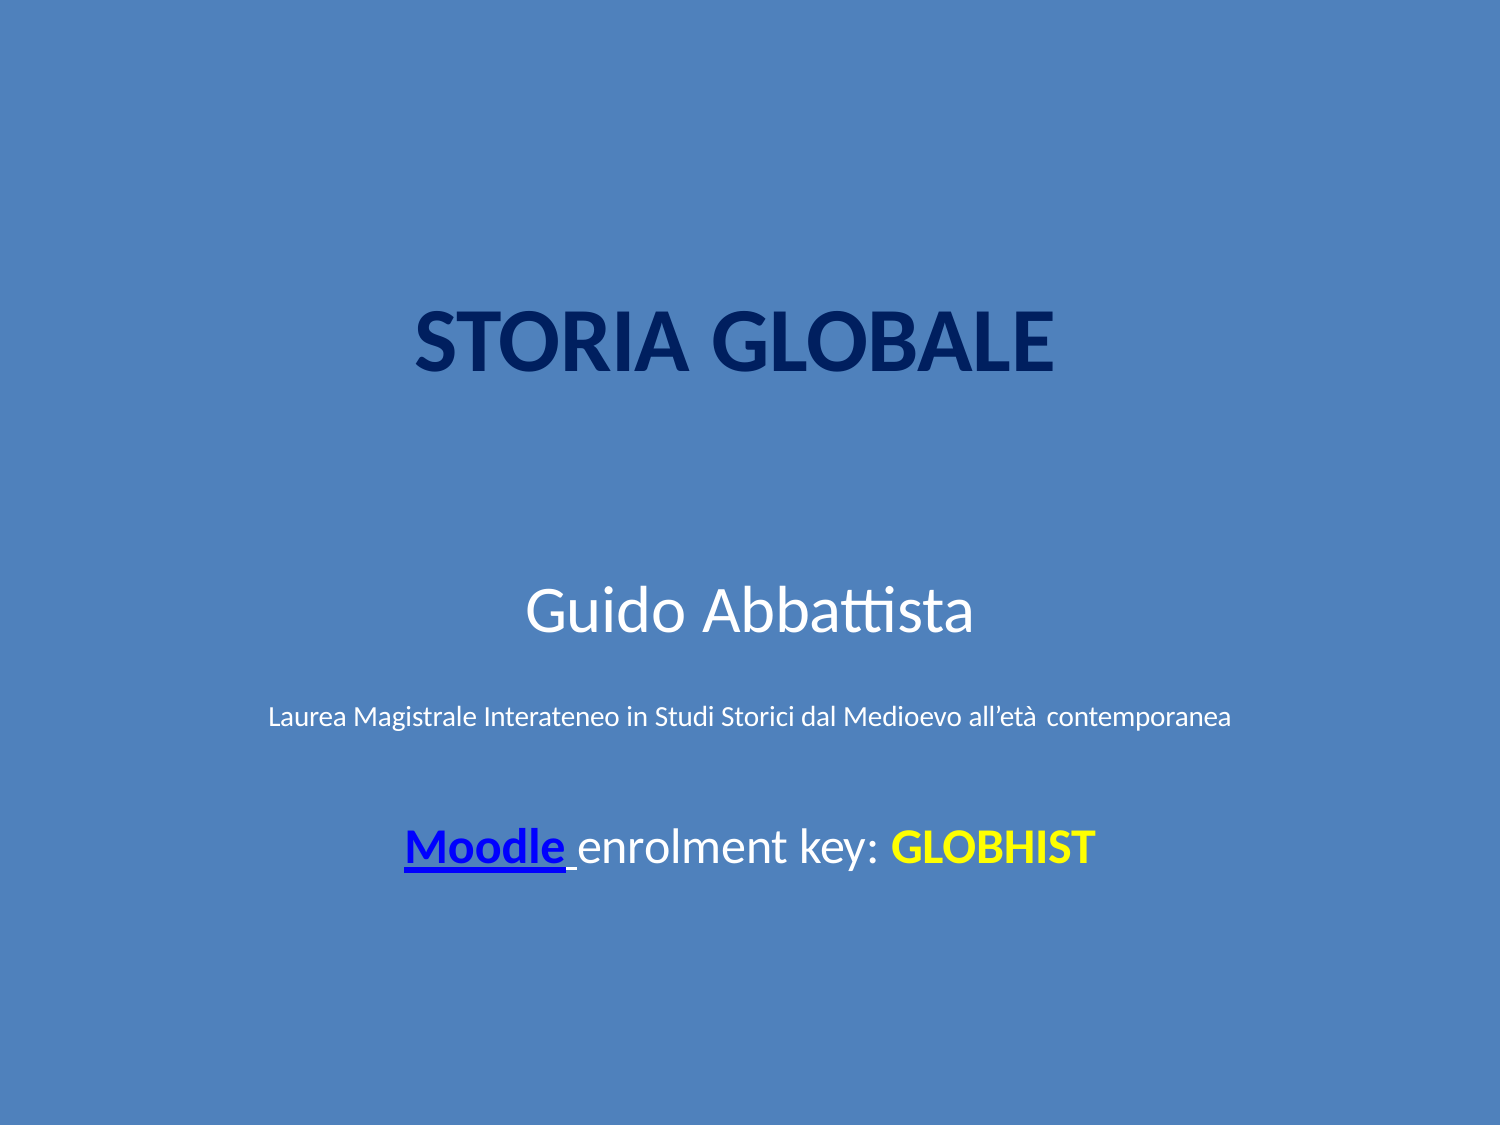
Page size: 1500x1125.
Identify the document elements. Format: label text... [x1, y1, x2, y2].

text_box Guido Abbattista Laurea Magistrale Interateneo in Studi Storici dal Medioevo all’età contemporanea Moodle enrolment key: GLOBHIST [260, 563, 1241, 874]
title STORIA GLOBALE [412, 277, 1064, 468]
